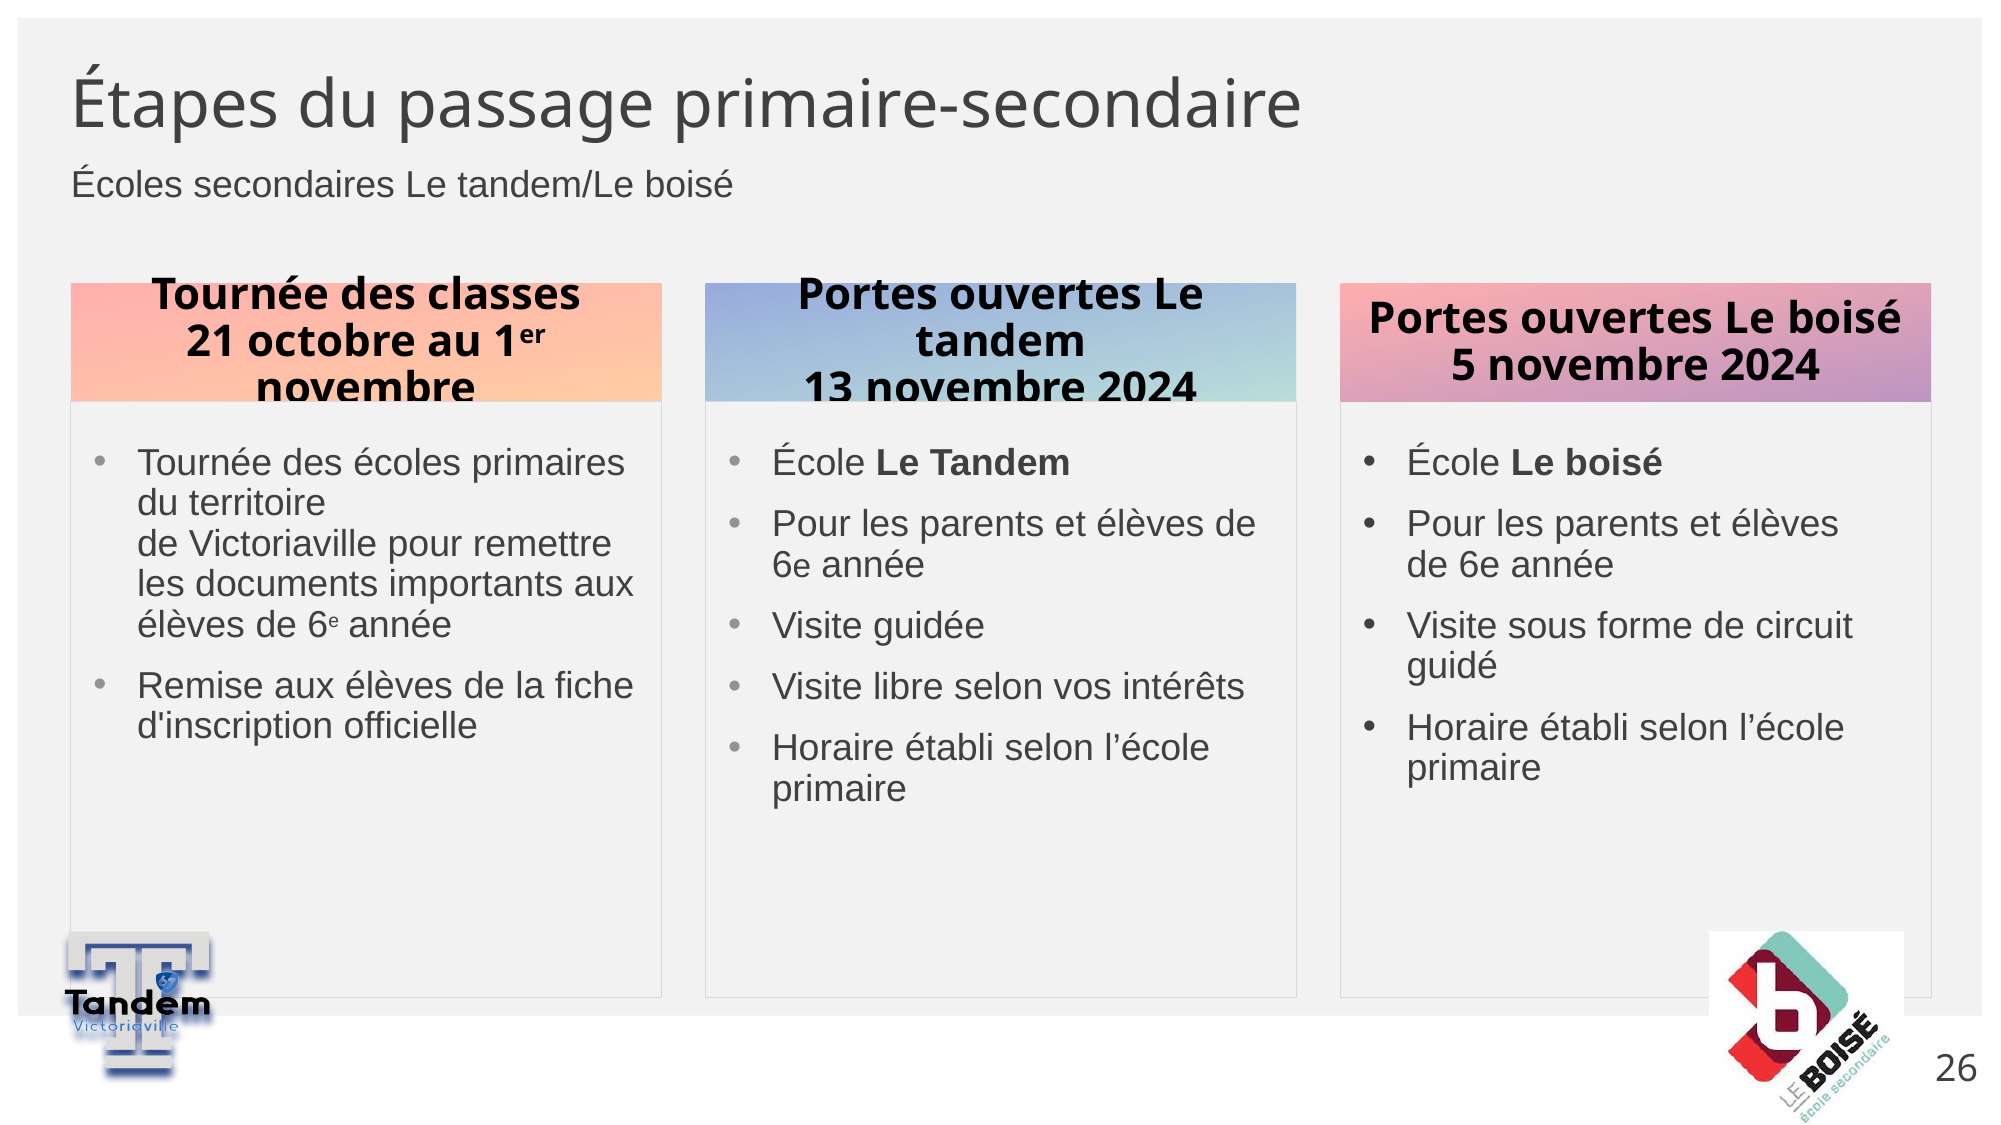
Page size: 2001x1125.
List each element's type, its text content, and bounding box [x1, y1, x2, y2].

list École Le Tandem Pour les parents et élèves de 6e année Visite guidée Visite libre selon vos intérêts Horaire établi selon l’école primaire [705, 401, 1297, 998]
list Tournée des écoles primaires du territoire de Victoriaville pour remettre les documents importants aux élèves de 6e année Remise aux élèves de la fiche d'inscription officielle [70, 401, 662, 998]
list École Le boisé Pour les parents et élèves de 6e année Visite sous forme de circuit guidé Horaire établi selon l’école primaire [1340, 404, 1932, 998]
list Tournée des classes 21 octobre au 1er novembre [69, 281, 664, 404]
list Écoles secondaires Le tandem/Le boisé [70, 165, 1931, 225]
title Étapes du passage primaire-secondaire [70, 70, 1932, 142]
list Portes ouvertes Le tandem 13 novembre 2024 [703, 281, 1299, 404]
slide_number 26 [1917, 1024, 1979, 1116]
list Portes ouvertes Le boisé 5 novembre 2024 [1338, 281, 1933, 404]
picture [1709, 931, 1912, 1125]
picture [26, 894, 243, 1125]
